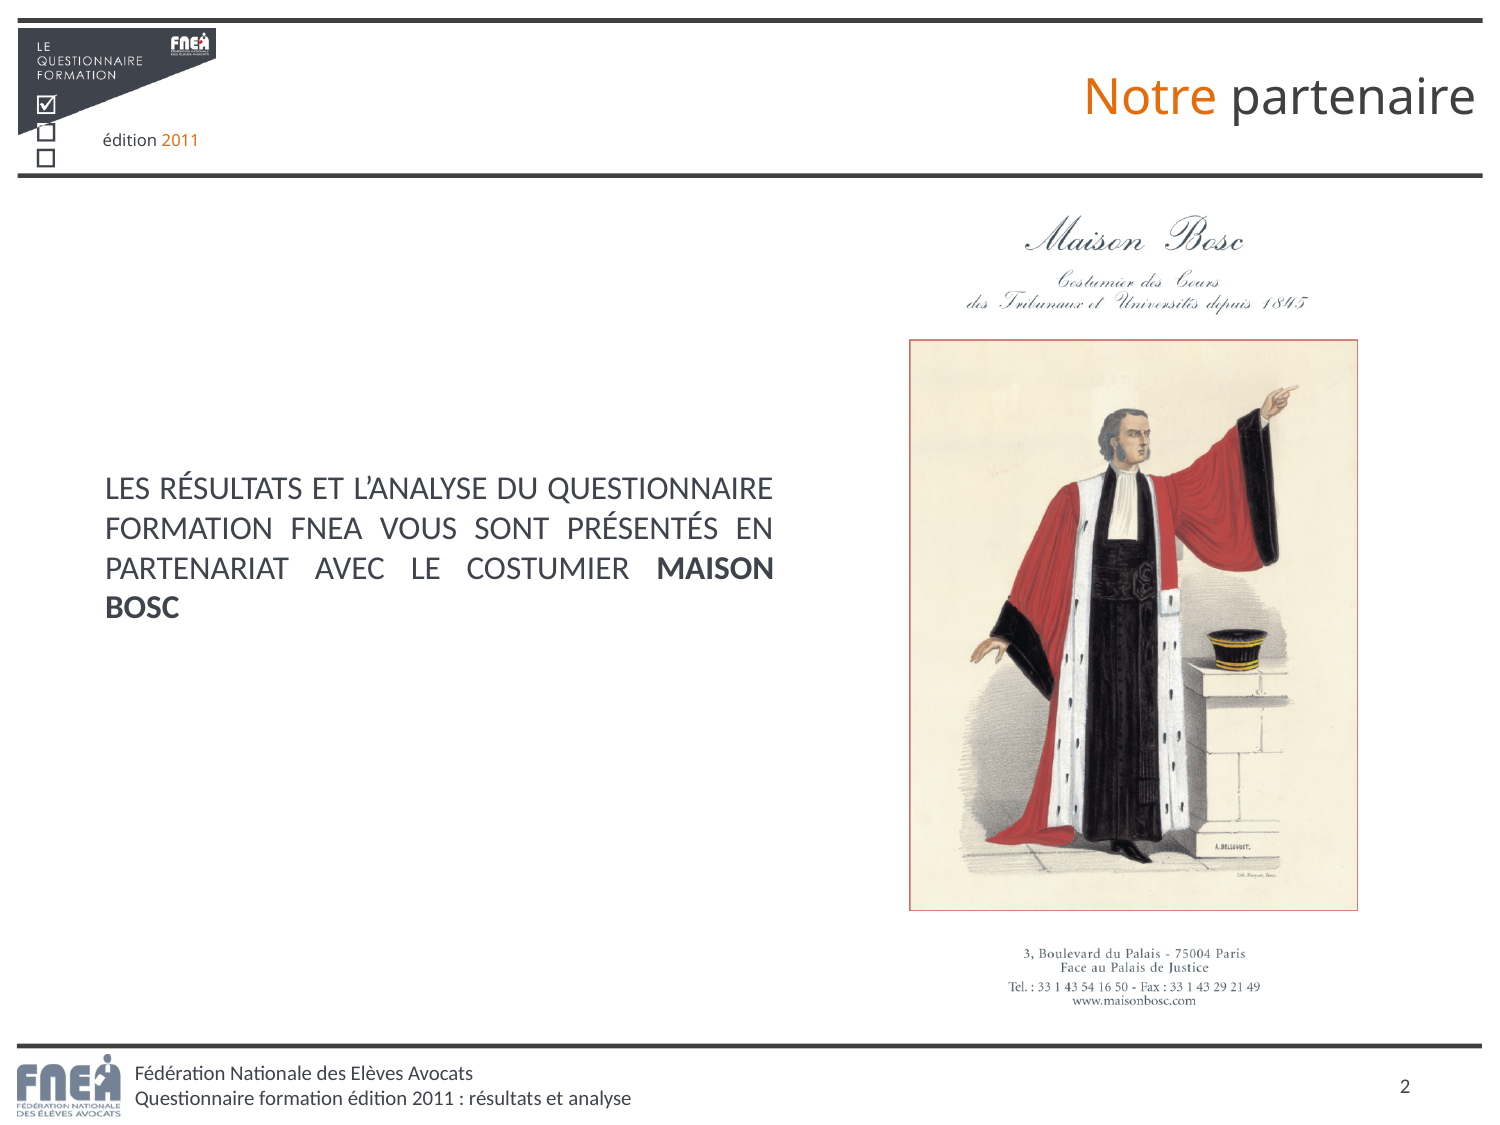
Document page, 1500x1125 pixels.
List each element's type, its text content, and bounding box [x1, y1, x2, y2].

picture [17, 1054, 121, 1117]
text_box Notre partenaire [1068, 56, 1492, 132]
text_box Les résultats et L’analyse du questionnaire FORMATION FNEA vous sont présentés en partenariat avec le costumier MAISON BOSC [90, 458, 790, 633]
picture [18, 28, 216, 172]
picture [909, 215, 1358, 1005]
